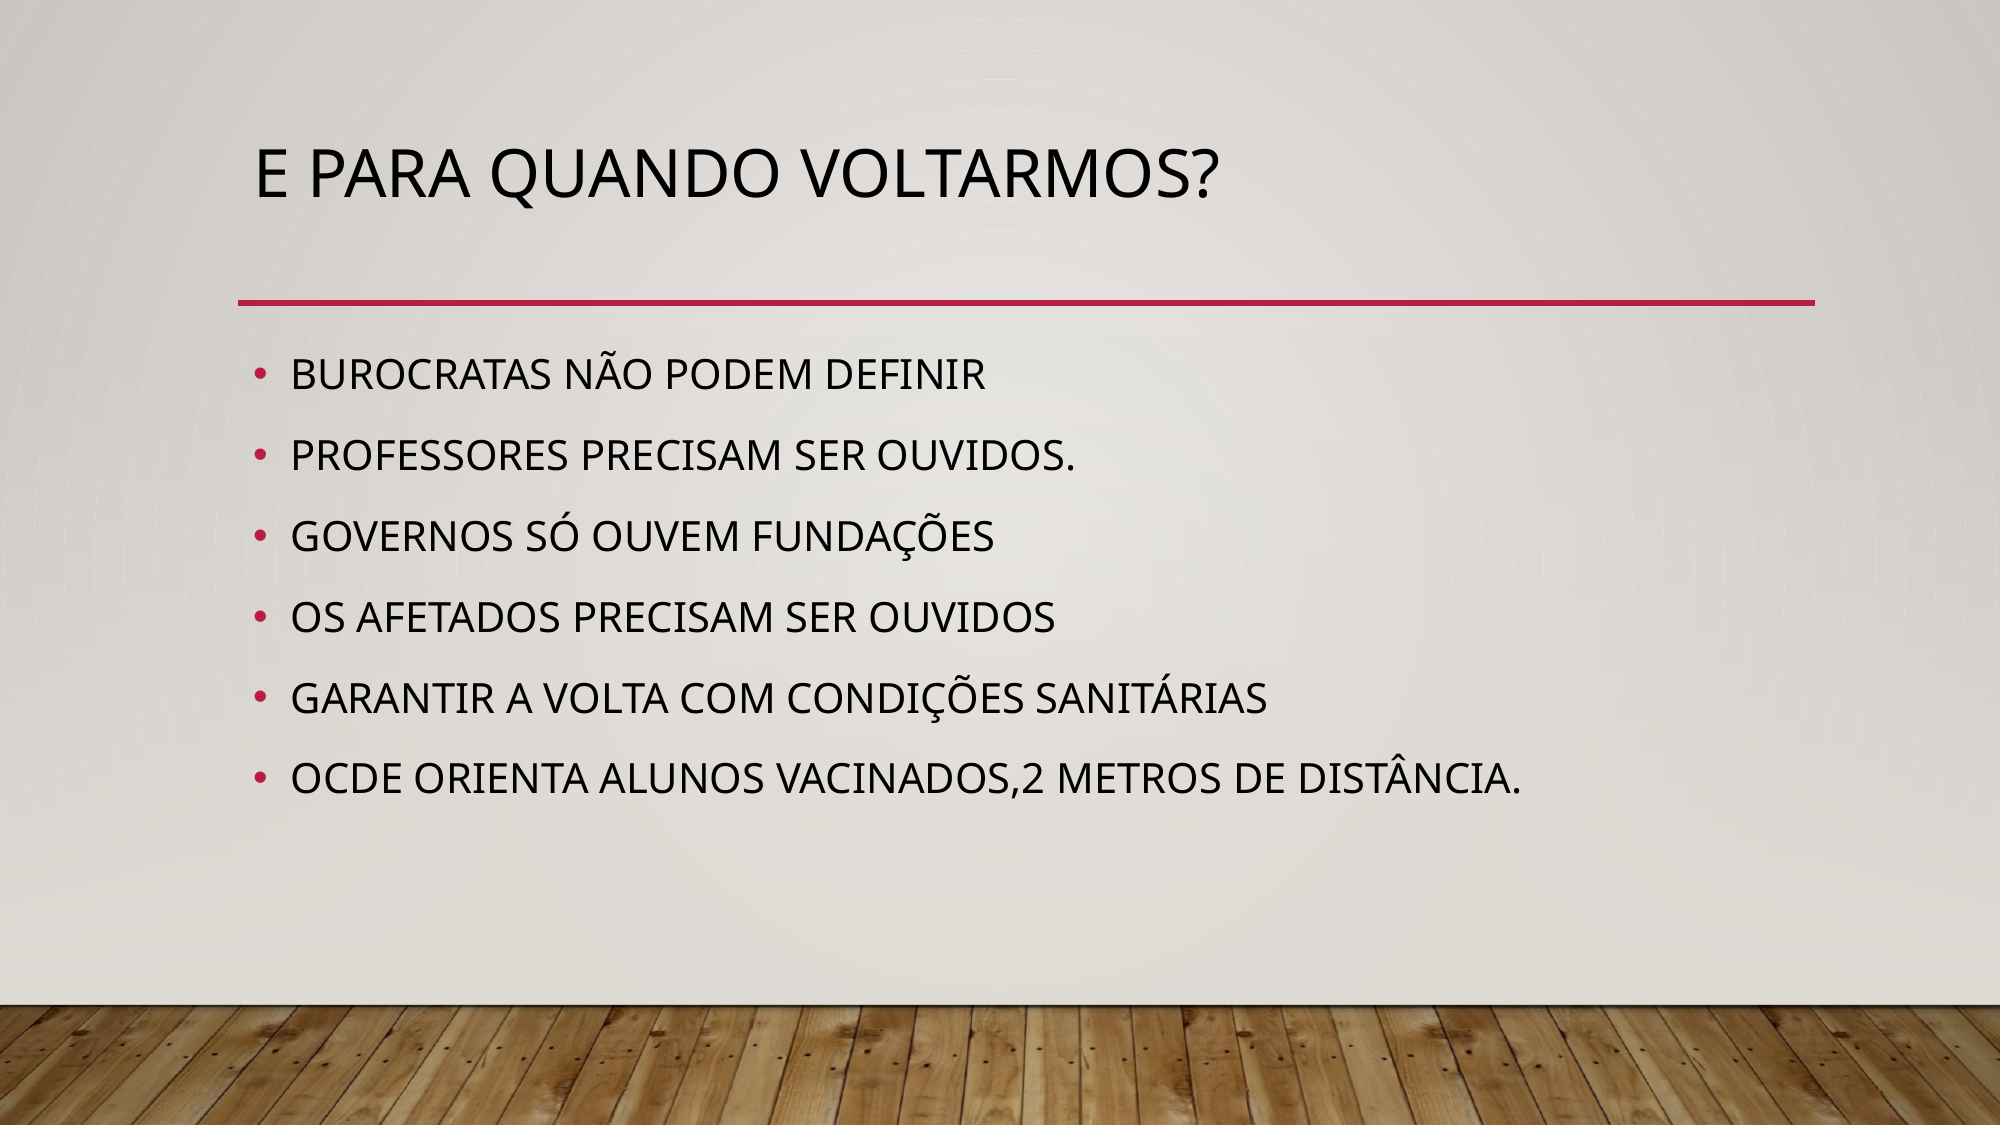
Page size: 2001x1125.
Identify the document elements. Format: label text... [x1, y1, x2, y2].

title E PARA QUANDO VOLTARMOS? [238, 131, 1814, 305]
picture [0, 1005, 2000, 1125]
list BUROCRATAS NÃO PODEM DEFINIR PROFESSORES PRECISAM SER OUVIDOS. GOVERNOS SÓ OUVEM FUNDAÇÕES OS AFETADOS PRECISAM SER OUVIDOS GARANTIR A VOLTA COM CONDIÇÕES SANITÁRIAS OCDE ORIENTA ALUNOS VACINADOS,2 METROS DE DISTÂNCIA. [238, 330, 1814, 897]
